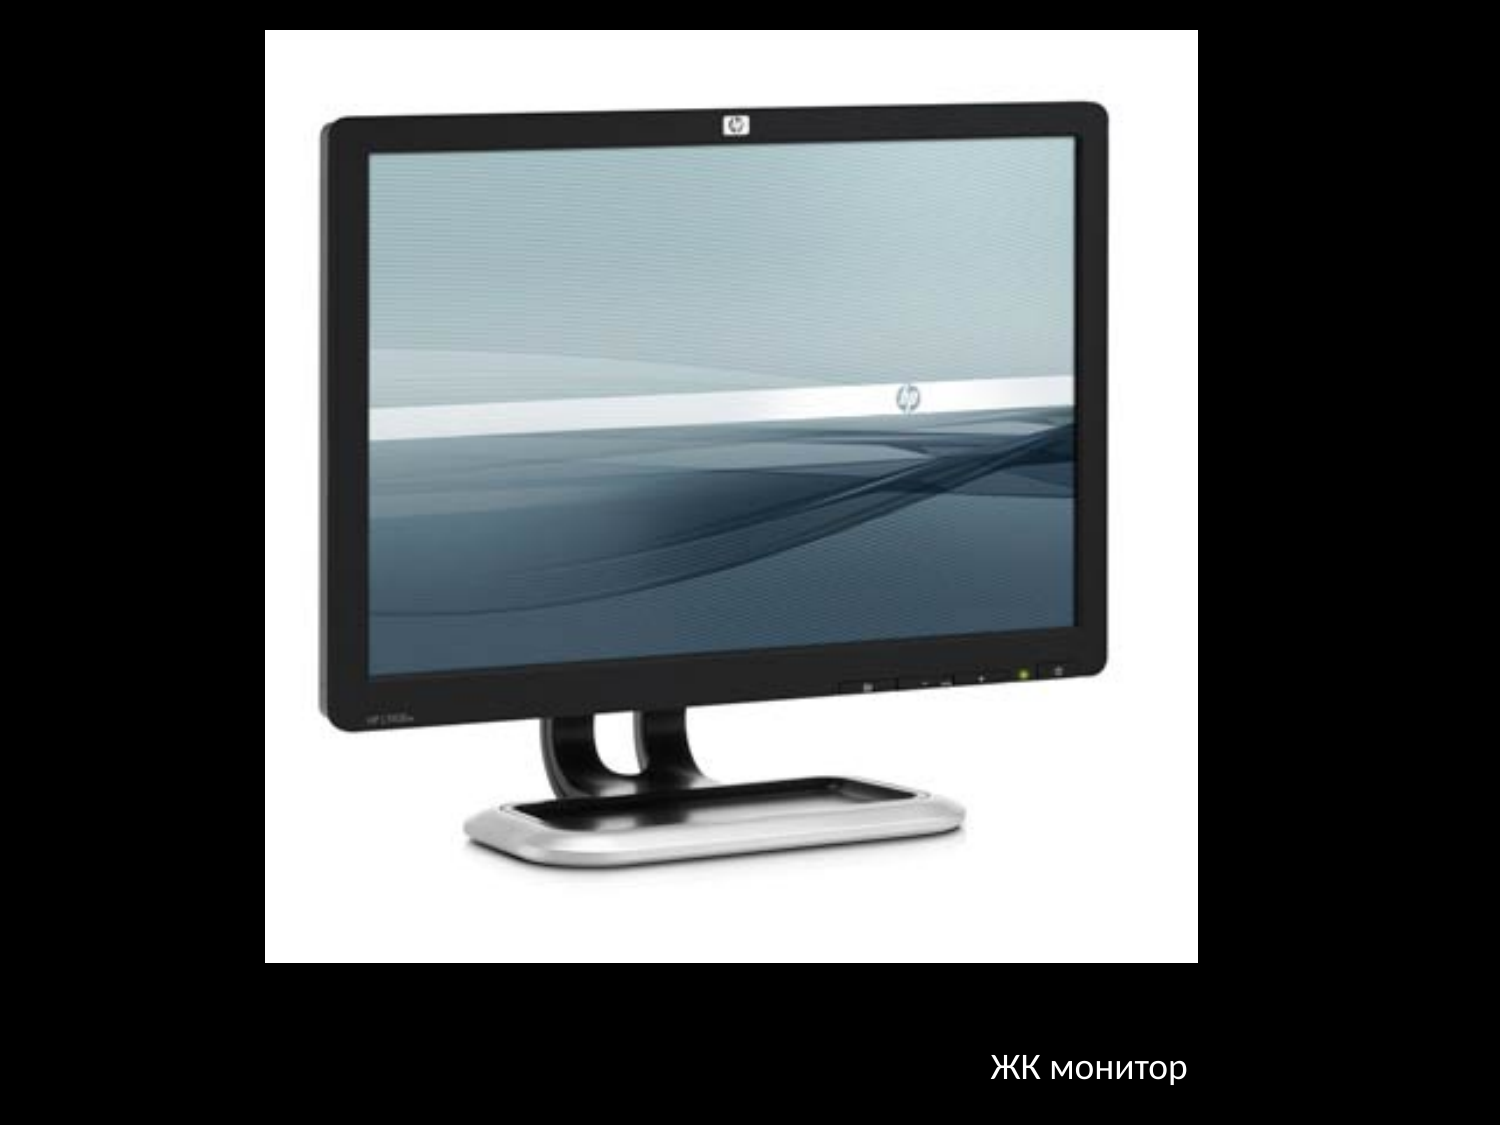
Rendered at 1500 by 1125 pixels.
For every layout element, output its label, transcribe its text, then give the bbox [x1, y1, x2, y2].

text_box ЖК монитор [975, 1034, 1204, 1095]
picture [265, 30, 1198, 964]
